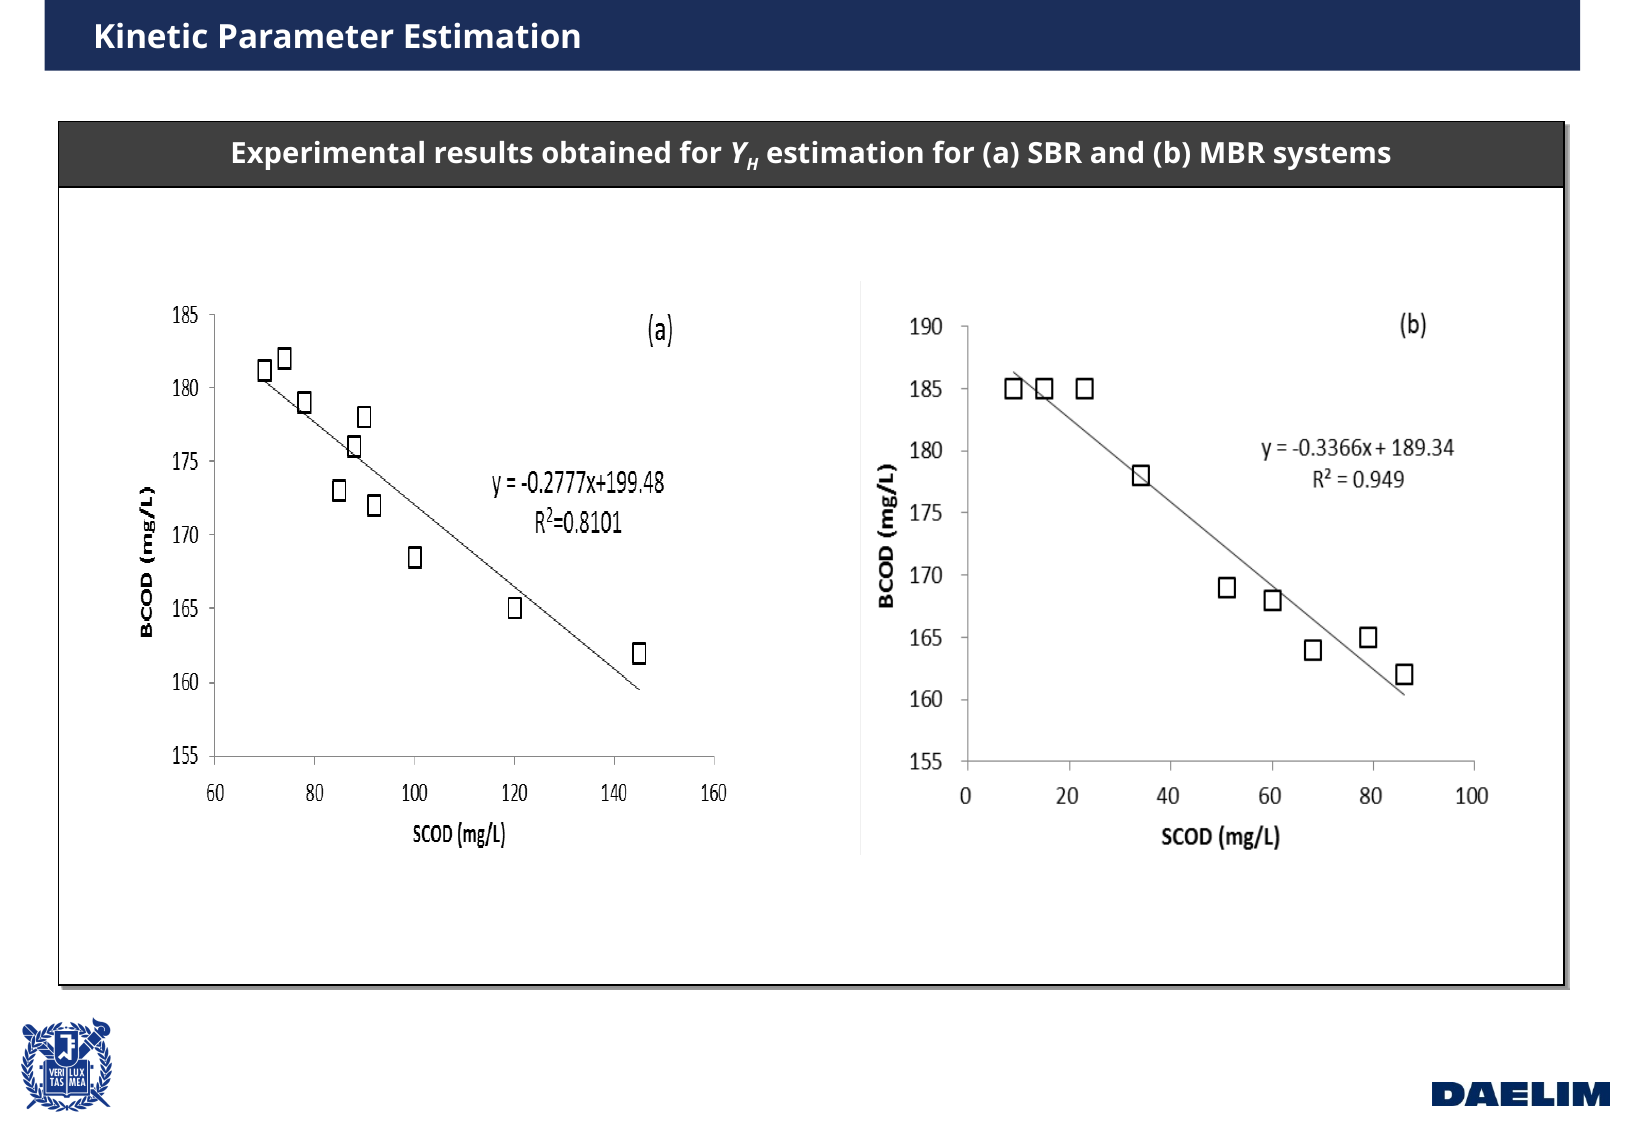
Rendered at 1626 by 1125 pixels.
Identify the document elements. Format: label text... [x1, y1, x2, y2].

picture [115, 278, 739, 879]
picture [21, 1017, 112, 1112]
picture [1432, 1082, 1610, 1106]
text_box Experimental results obtained for YH estimation for (a) SBR and (b) MBR systems [58, 121, 1565, 187]
text_box [58, 187, 1565, 985]
picture [859, 280, 1510, 856]
text_box Kinetic Parameter Estimation [81, 9, 595, 62]
